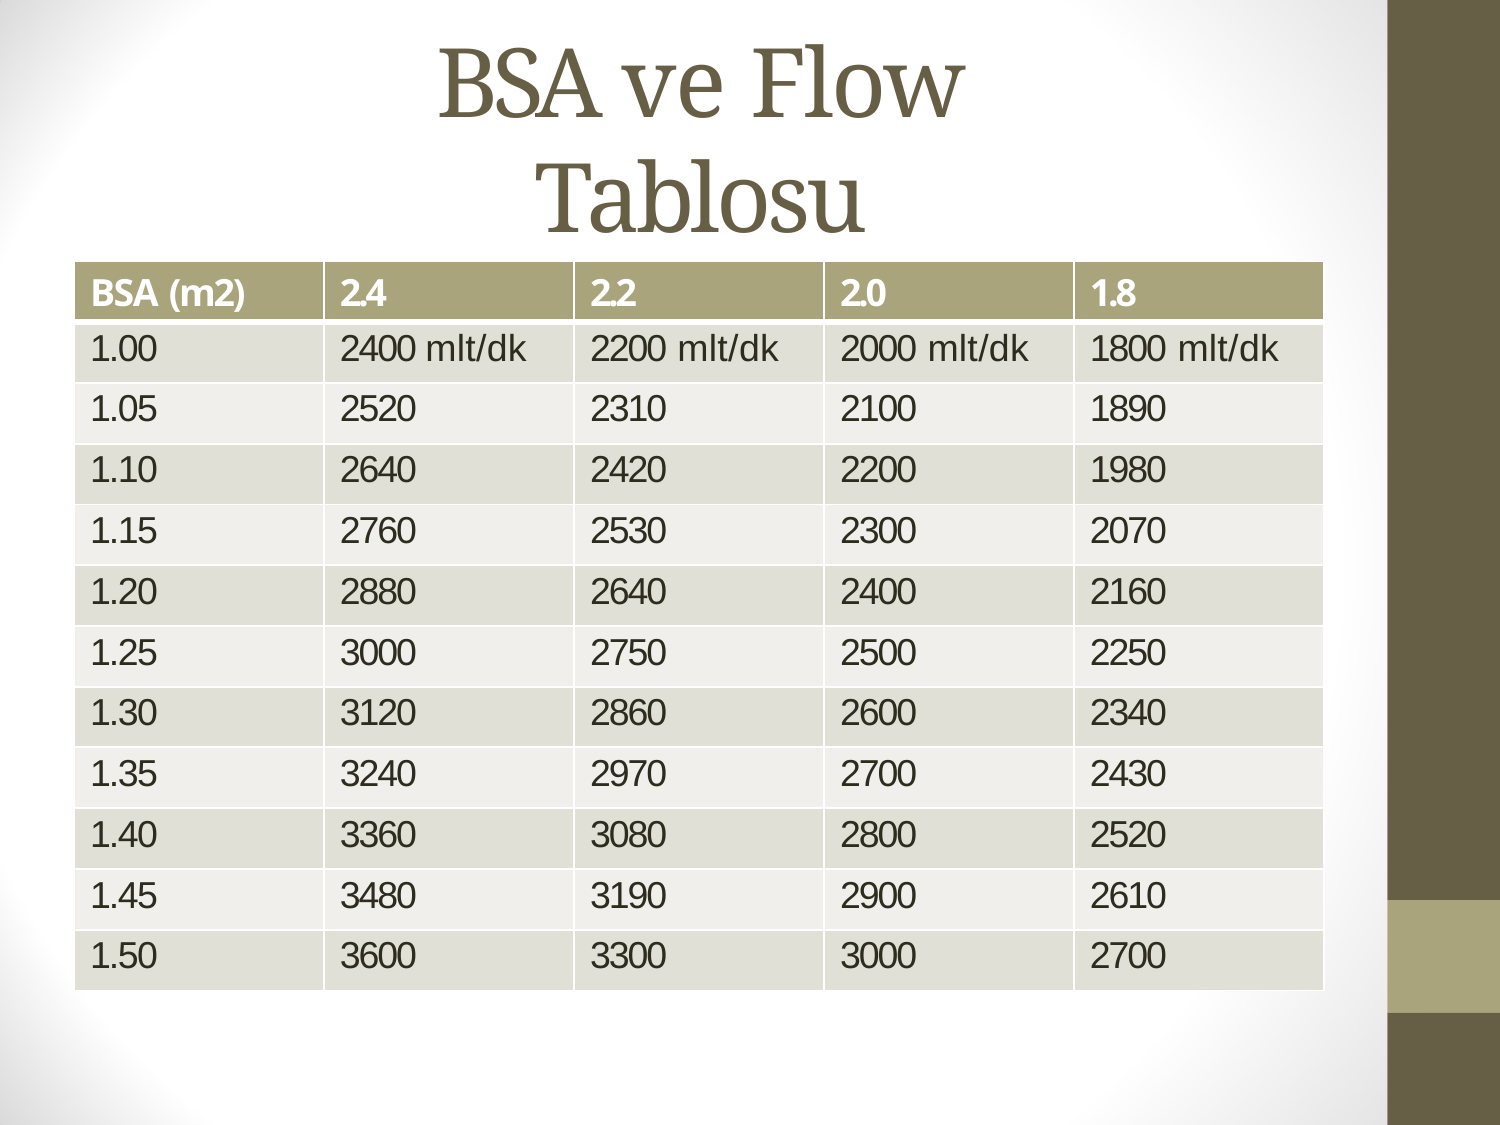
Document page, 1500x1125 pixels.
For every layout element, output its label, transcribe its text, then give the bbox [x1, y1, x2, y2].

table_cell 1800 mlt/dk [1075, 325, 1323, 382]
table_cell 2000 mlt/dk [825, 325, 1073, 382]
table_cell 2610 [1075, 870, 1323, 929]
table_cell 2200 mlt/dk [575, 325, 823, 382]
text_box [1387, 900, 1500, 1013]
picture [0, 0, 1387, 1125]
table_cell 2340 [1075, 688, 1323, 746]
table_cell 2310 [575, 384, 823, 443]
table_cell 1.20 [75, 566, 323, 625]
table_cell 1.35 [75, 748, 323, 807]
table_cell 2400 mlt/dk [325, 325, 573, 382]
table_cell 1890 [1075, 384, 1323, 443]
table_cell 2700 [825, 748, 1073, 807]
table_cell 2600 [825, 688, 1073, 746]
table_cell 2100 [825, 384, 1073, 443]
table_cell 3080 [575, 809, 823, 868]
table_header 1.8 [1075, 262, 1323, 319]
table_cell 2250 [1075, 627, 1323, 686]
table_cell 2420 [575, 445, 823, 504]
table_cell 1.50 [75, 931, 323, 990]
table_cell 2760 [325, 505, 573, 564]
table_cell 2900 [825, 870, 1073, 929]
table_cell 3600 [325, 931, 573, 990]
table_cell 3000 [325, 627, 573, 686]
table_cell 2700 [1075, 931, 1323, 990]
table_cell 2750 [575, 627, 823, 686]
table_cell 2430 [1075, 748, 1323, 807]
text_box [1387, 0, 1500, 900]
table_cell 3360 [325, 809, 573, 868]
table_cell 1.40 [75, 809, 323, 868]
table_cell 3240 [325, 748, 573, 807]
title BSA ve Flow Tablosu -1- [295, 19, 1107, 261]
table_header 2.0 [825, 262, 1073, 319]
table_cell 2400 [825, 566, 1073, 625]
table_cell 1.30 [75, 688, 323, 746]
table_cell 3000 [825, 931, 1073, 990]
table_cell 1.05 [75, 384, 323, 443]
table_cell 3120 [325, 688, 573, 746]
table_cell 2520 [1075, 809, 1323, 868]
table_cell 2160 [1075, 566, 1323, 625]
table_header BSA (m2) [75, 262, 323, 319]
table_cell 2300 [825, 505, 1073, 564]
table_cell 1.25 [75, 627, 323, 686]
table_cell 2800 [825, 809, 1073, 868]
table_cell 2070 [1075, 505, 1323, 564]
table_header 2.2 [575, 262, 823, 319]
table_cell 1.45 [75, 870, 323, 929]
table_cell 2500 [825, 627, 1073, 686]
table_cell 1.00 [75, 325, 323, 382]
table_cell 3300 [575, 931, 823, 990]
table_cell 2520 [325, 384, 573, 443]
text_box [1387, 1013, 1500, 1125]
table_cell 2860 [575, 688, 823, 746]
table_cell 1.15 [75, 505, 323, 564]
table_cell 2880 [325, 566, 573, 625]
table_cell 1.10 [75, 445, 323, 504]
table_cell 1980 [1075, 445, 1323, 504]
table_cell 2640 [325, 445, 573, 504]
table_cell 2970 [575, 748, 823, 807]
table_cell 2530 [575, 505, 823, 564]
table_cell 3190 [575, 870, 823, 929]
table_header 2.4 [325, 262, 573, 319]
table_cell 3480 [325, 870, 573, 929]
table_cell 2640 [575, 566, 823, 625]
table_cell 2200 [825, 445, 1073, 504]
